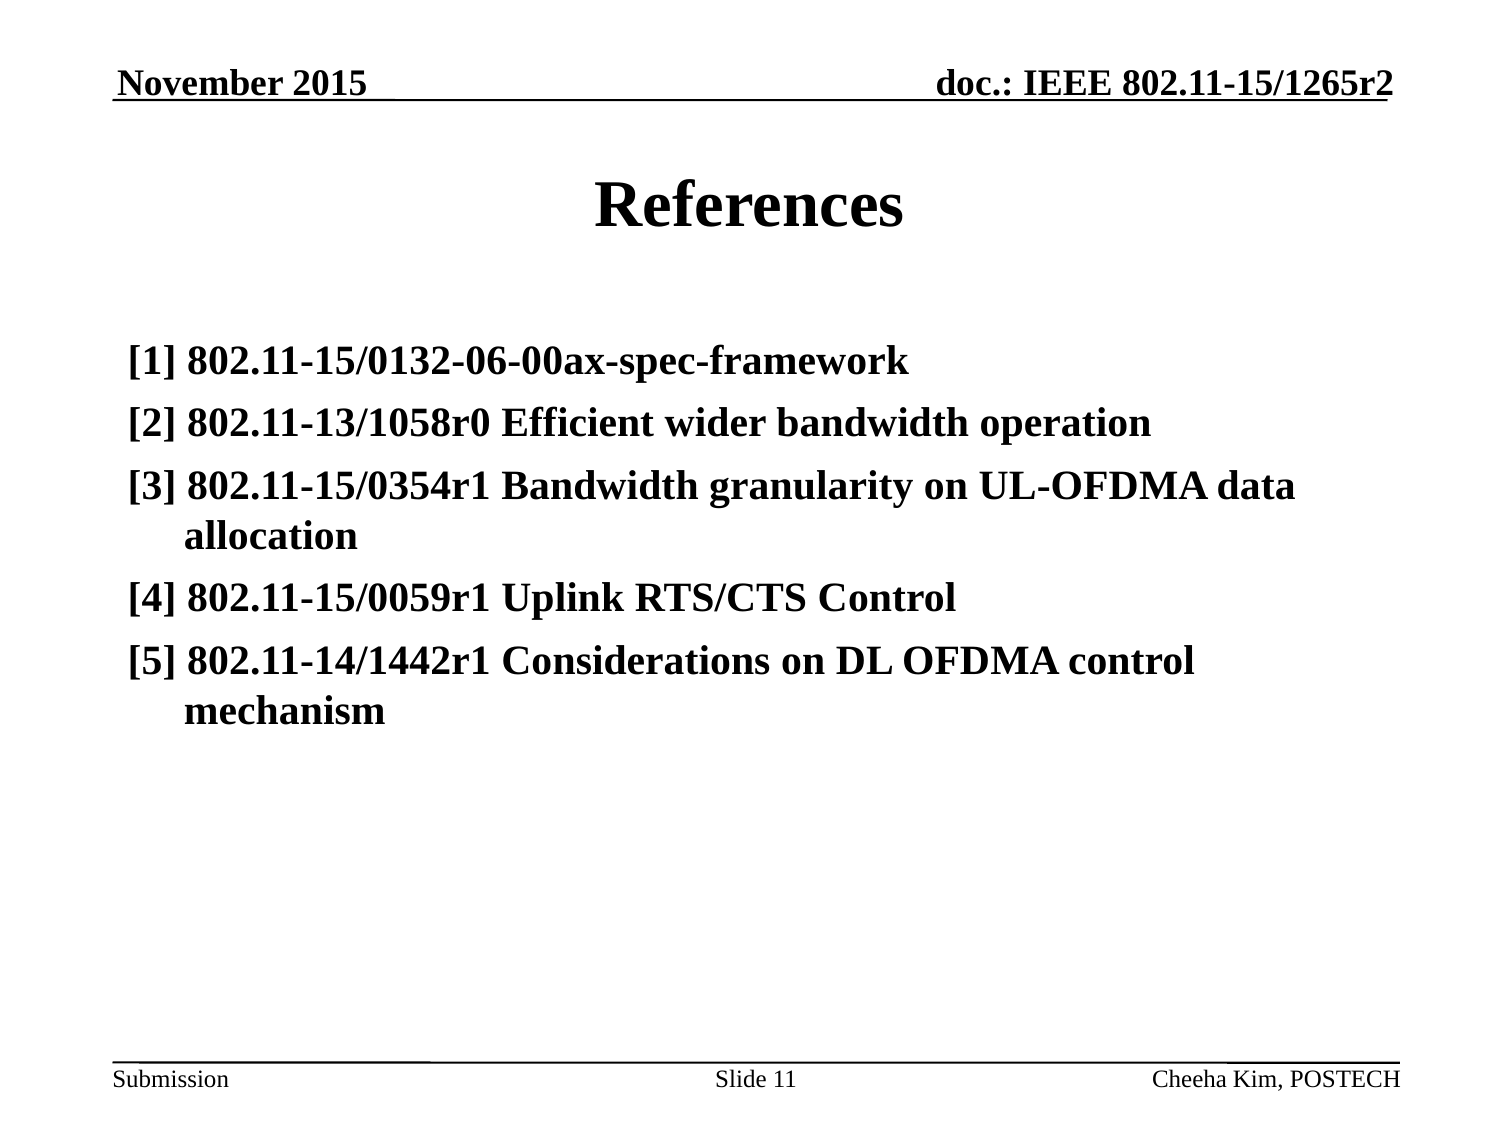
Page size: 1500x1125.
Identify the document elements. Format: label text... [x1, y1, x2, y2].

slide_number Slide 11 [712, 1061, 800, 1123]
title References [112, 112, 1388, 288]
footer Cheeha Kim, POSTECH [1019, 1061, 1402, 1093]
list [1] 802.11-15/0132-06-00ax-spec-framework [2] 802.11-13/1058r0 Efficient wider bandwidth operation [3] 802.11-15/0354r1 Bandwidth granularity on UL-OFDMA data allocation [4] 802.11-15/0059r1 Uplink RTS/CTS Control [5] 802.11-14/1442r1 Considerations on DL OFDMA control mechanism [112, 324, 1388, 1016]
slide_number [116, 58, 507, 104]
